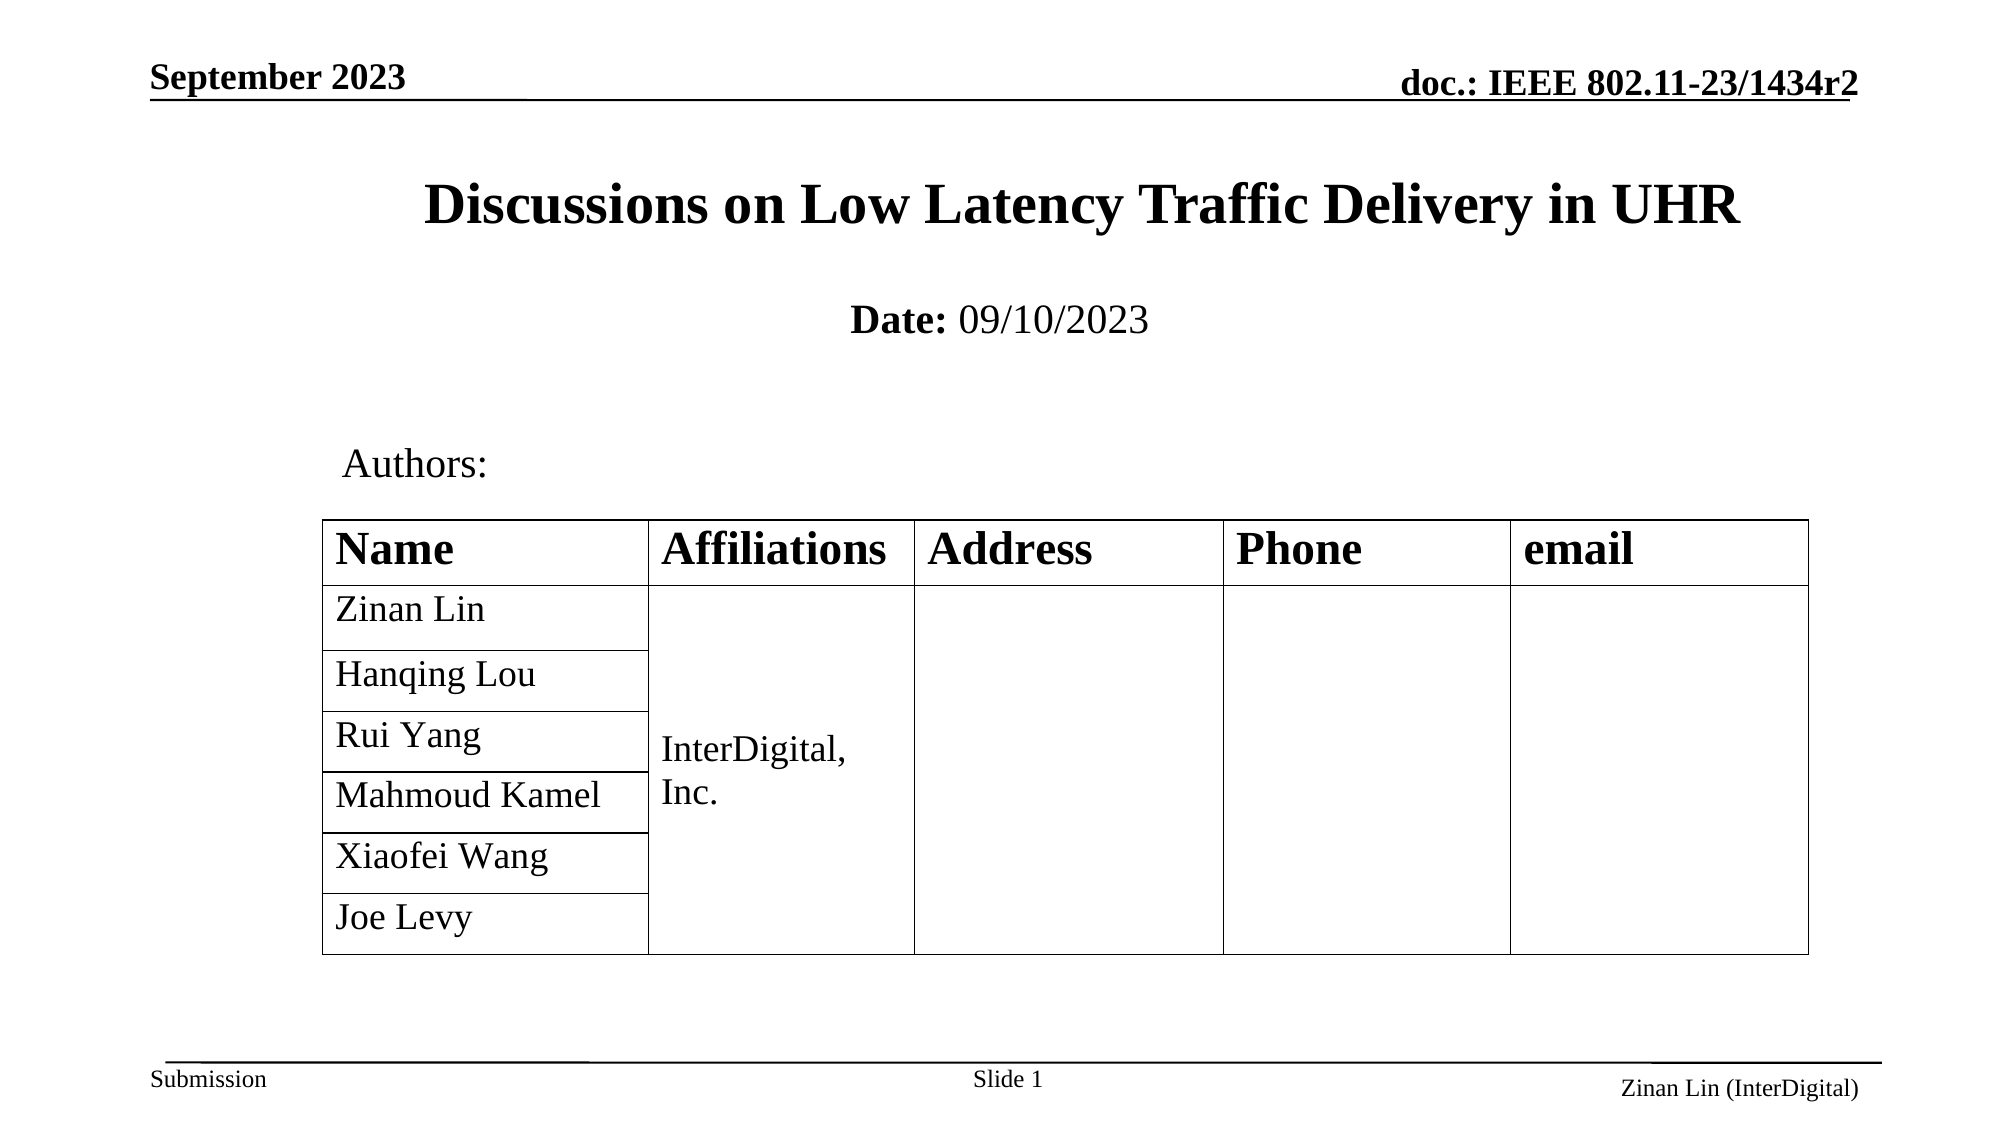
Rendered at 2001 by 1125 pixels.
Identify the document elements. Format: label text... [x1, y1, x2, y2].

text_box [304, 519, 1864, 1030]
text_box Authors: [326, 428, 565, 491]
list Date: 09/10/2023 [362, 284, 1638, 351]
slide_number Slide 1 [950, 1061, 1067, 1123]
title Discussions on Low Latency Traffic Delivery in UHR [362, 112, 1804, 288]
